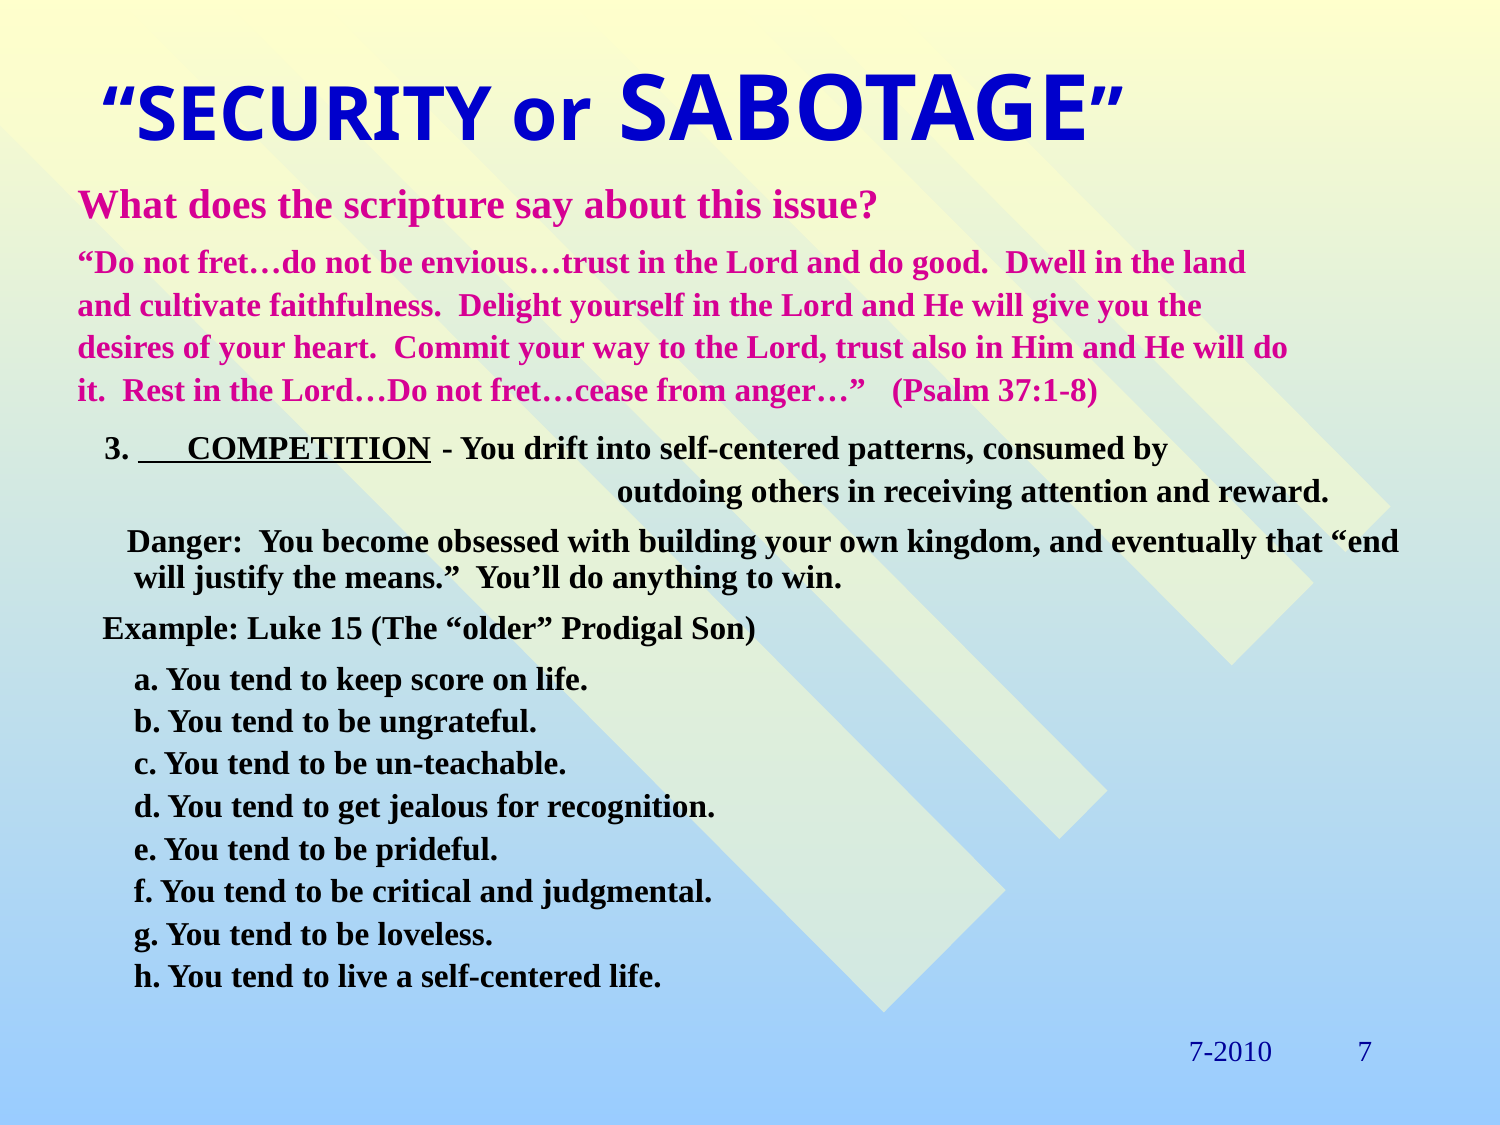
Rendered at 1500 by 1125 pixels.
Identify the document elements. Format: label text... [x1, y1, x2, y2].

slide_number 7 [1288, 1024, 1388, 1101]
list What does the scripture say about this issue? “Do not fret…do not be envious…trust in the Lord and do good. Dwell in the land and cultivate faithfulness. Delight yourself in the Lord and He will give you the desires of your heart. Commit your way to the Lord, trust also in Him and He will do it. Rest in the Lord…Do not fret…cease from anger…” (Psalm 37:1-8) 3. COMPETITION - You drift into self-centered patterns, consumed by outdoing others in receiving attention and reward. Danger: You become obsessed with building your own kingdom, and eventually that “end will justify the means.” You’ll do anything to win. Example: Luke 15 (The “older” Prodigal Son) a. You tend to keep score on life. b. You tend to be ungrateful. c. You tend to be un-teachable. d. You tend to get jealous for recognition. e. You tend to be prideful. f. You tend to be critical and judgmental. g. You tend to be loveless. h. You tend to live a self-centered life. [61, 174, 1463, 1125]
footer 7-2010 [511, 1024, 1288, 1101]
title “SECURITY or SABOTAGE” [87, 0, 1363, 174]
